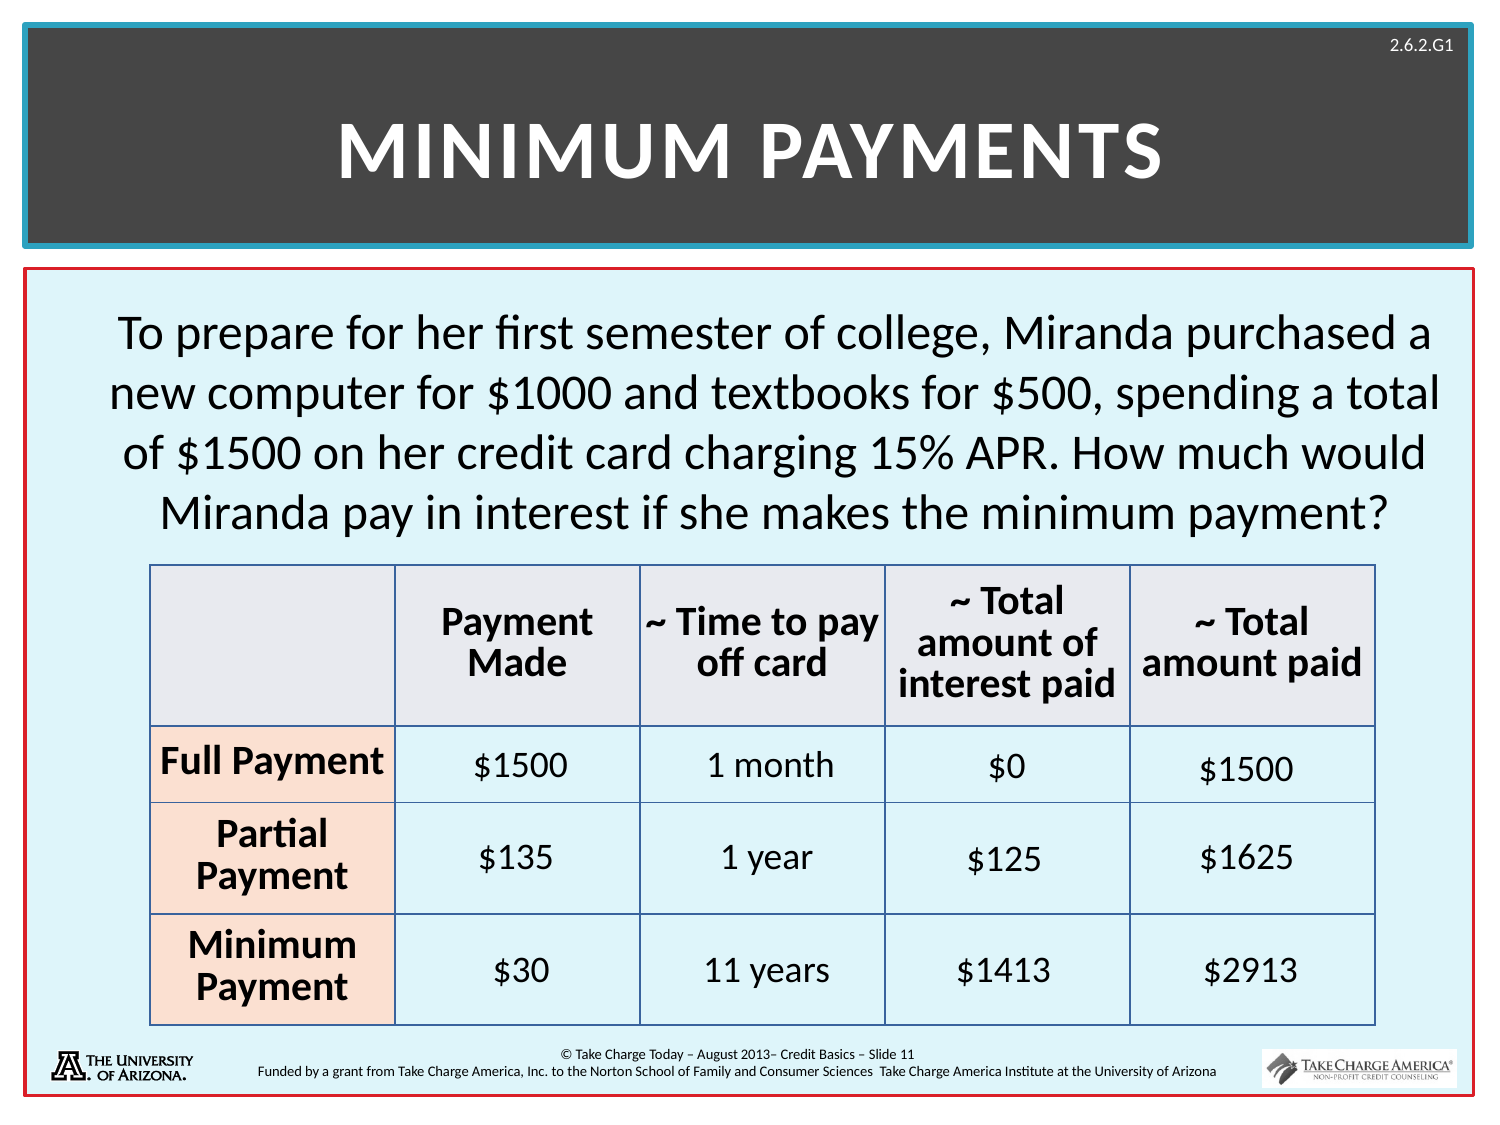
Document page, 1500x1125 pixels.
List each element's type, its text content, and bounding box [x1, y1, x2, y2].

table_cell Partial Payment [151, 803, 394, 913]
table_cell [641, 727, 884, 802]
table_header [151, 566, 394, 725]
text_box $30 [477, 937, 565, 998]
table_header Payment Made [396, 566, 639, 725]
table_cell Full Payment [151, 727, 394, 802]
table_cell [396, 915, 639, 1024]
text_box $1625 [1184, 824, 1310, 885]
table_cell [886, 915, 1129, 1024]
table_cell [641, 803, 884, 913]
text_box $0 [972, 733, 1041, 794]
text_box 1 year [704, 824, 829, 885]
text_box $135 [463, 824, 569, 885]
text_box $125 [951, 827, 1058, 887]
table_cell [396, 727, 639, 802]
table_header ~ Time to pay off card [641, 566, 884, 725]
table_cell [886, 803, 1129, 913]
text_box 11 years [688, 937, 846, 998]
text_box $1500 [1183, 736, 1309, 797]
table_cell [1131, 803, 1374, 913]
table_cell [1131, 915, 1374, 1024]
table_header ~ Total amount of interest paid [886, 566, 1129, 725]
text_box $2913 [1188, 937, 1313, 998]
text_box To prepare for her first semester of college, Miranda purchased a new computer for $1000 and textbooks for $500, spending a total of $1500 on her credit card charging 15% APR. How much would Miranda pay in interest if she makes the minimum payment? [87, 292, 1463, 548]
title Minimum Payments [62, 58, 1438, 232]
table_cell [1131, 727, 1374, 802]
text_box $1500 [458, 732, 583, 793]
table_cell [396, 803, 639, 913]
text_box 1 month [691, 732, 850, 792]
table_cell Minimum Payment [151, 915, 394, 1024]
text_box $1413 [940, 937, 1066, 998]
table_cell [886, 727, 1129, 802]
table_header ~ Total amount paid [1131, 566, 1374, 725]
table_cell [641, 915, 884, 1024]
